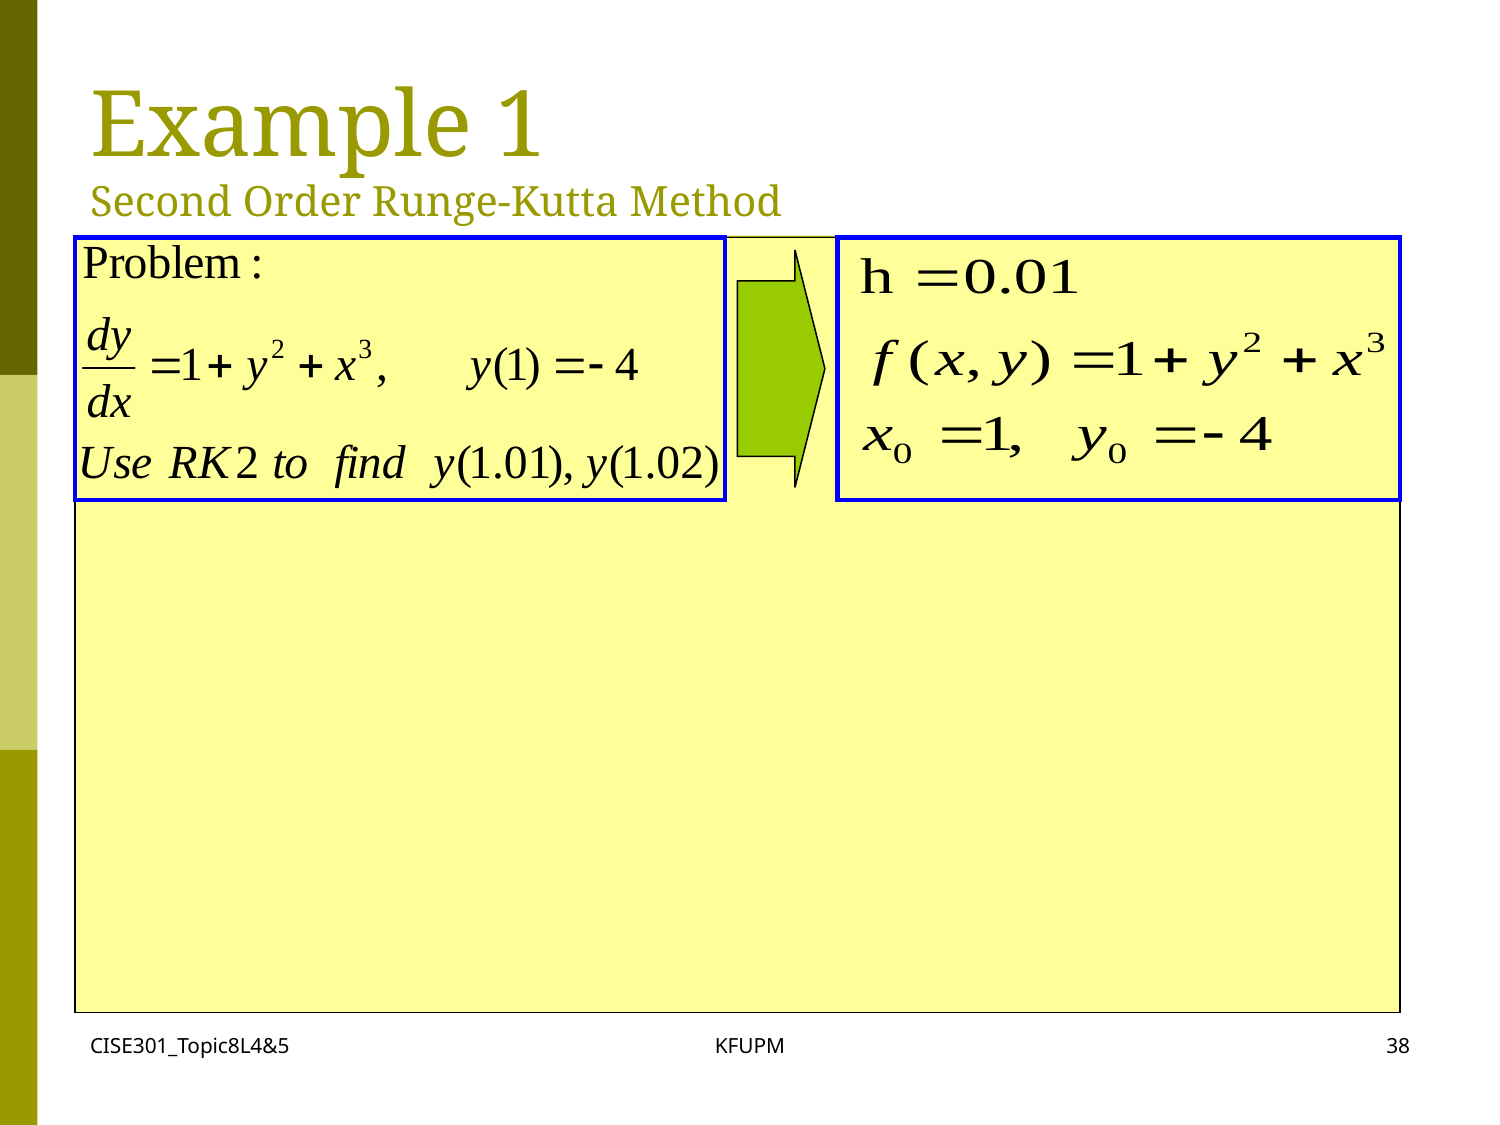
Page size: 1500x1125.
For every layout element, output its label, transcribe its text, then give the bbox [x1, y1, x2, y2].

slide_number 38 [1074, 1024, 1426, 1101]
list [74, 237, 738, 500]
footer KFUPM [512, 1024, 988, 1101]
text_box [837, 237, 1400, 500]
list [849, 249, 1401, 476]
slide_number CISE301_Topic8L4&5 [74, 1024, 426, 1101]
title Example 1 Second Order Runge-Kutta Method [74, 45, 1426, 233]
text_box [741, 249, 825, 488]
text_box [75, 237, 1400, 1013]
